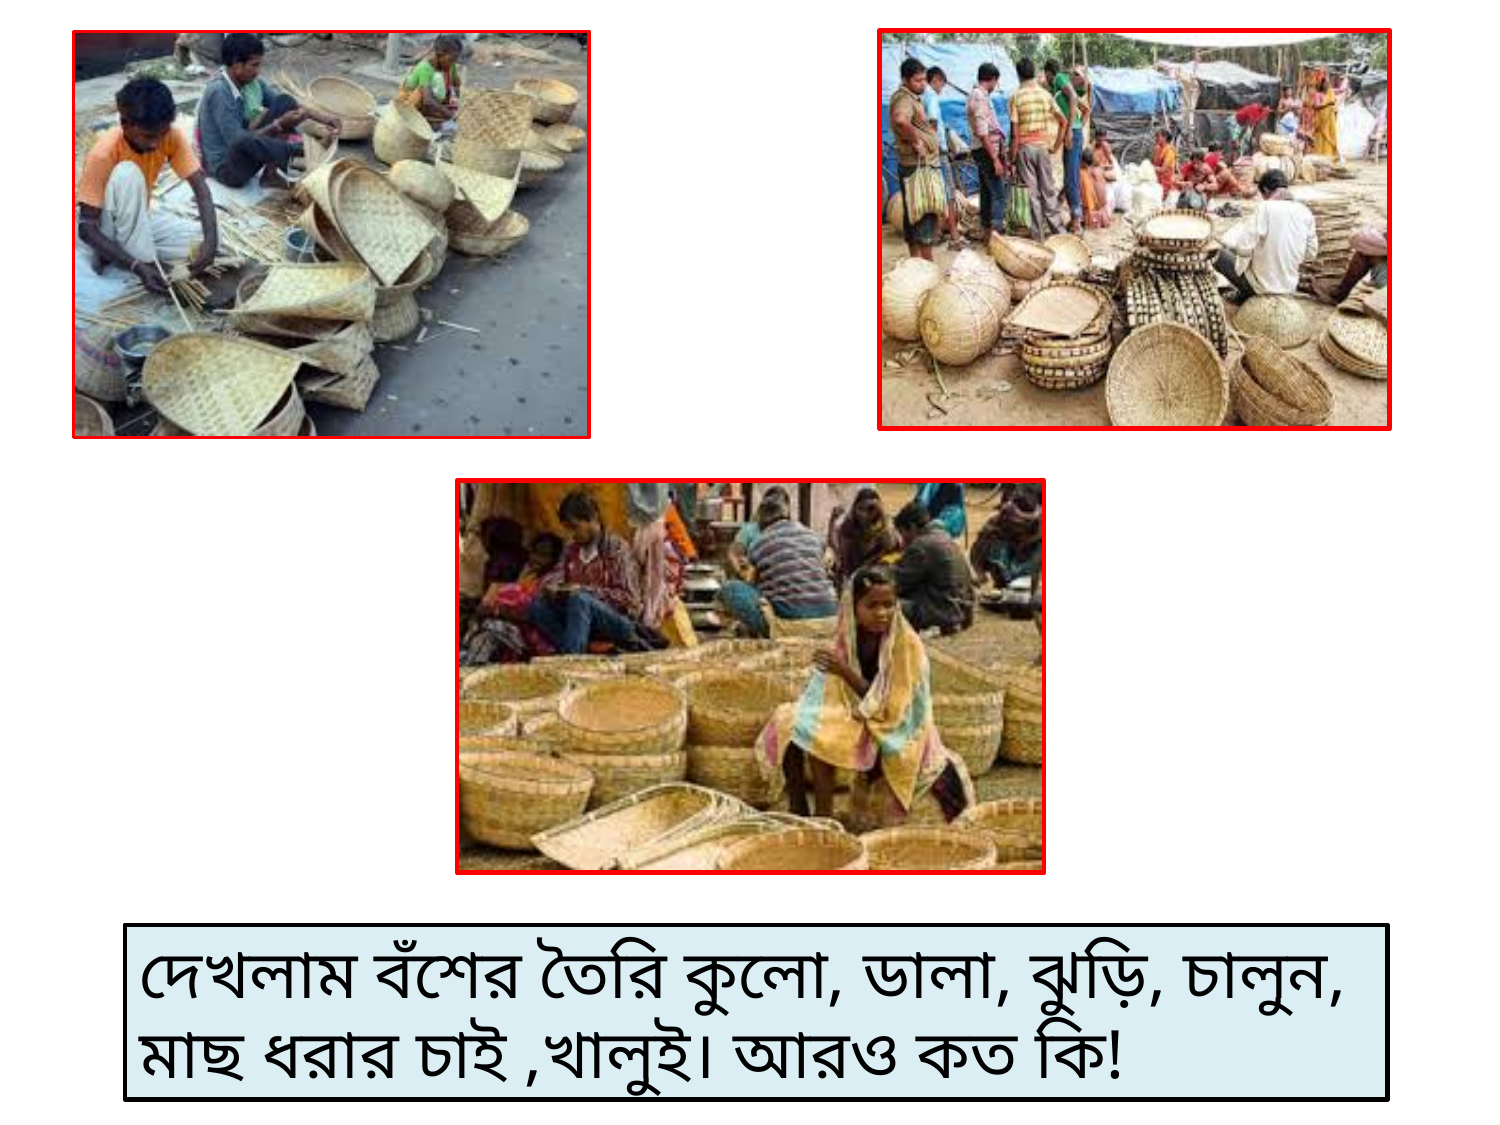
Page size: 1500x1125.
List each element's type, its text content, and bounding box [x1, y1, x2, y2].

picture [74, 32, 588, 437]
text_box দেখলাম বঁশের তৈরি কুলো, ডালা, ঝুড়ি, চালুন, মাছ ধরার চাই ,খালুই। আরও কত কি! [124, 924, 1388, 1100]
picture [881, 32, 1388, 427]
picture [459, 482, 1042, 871]
